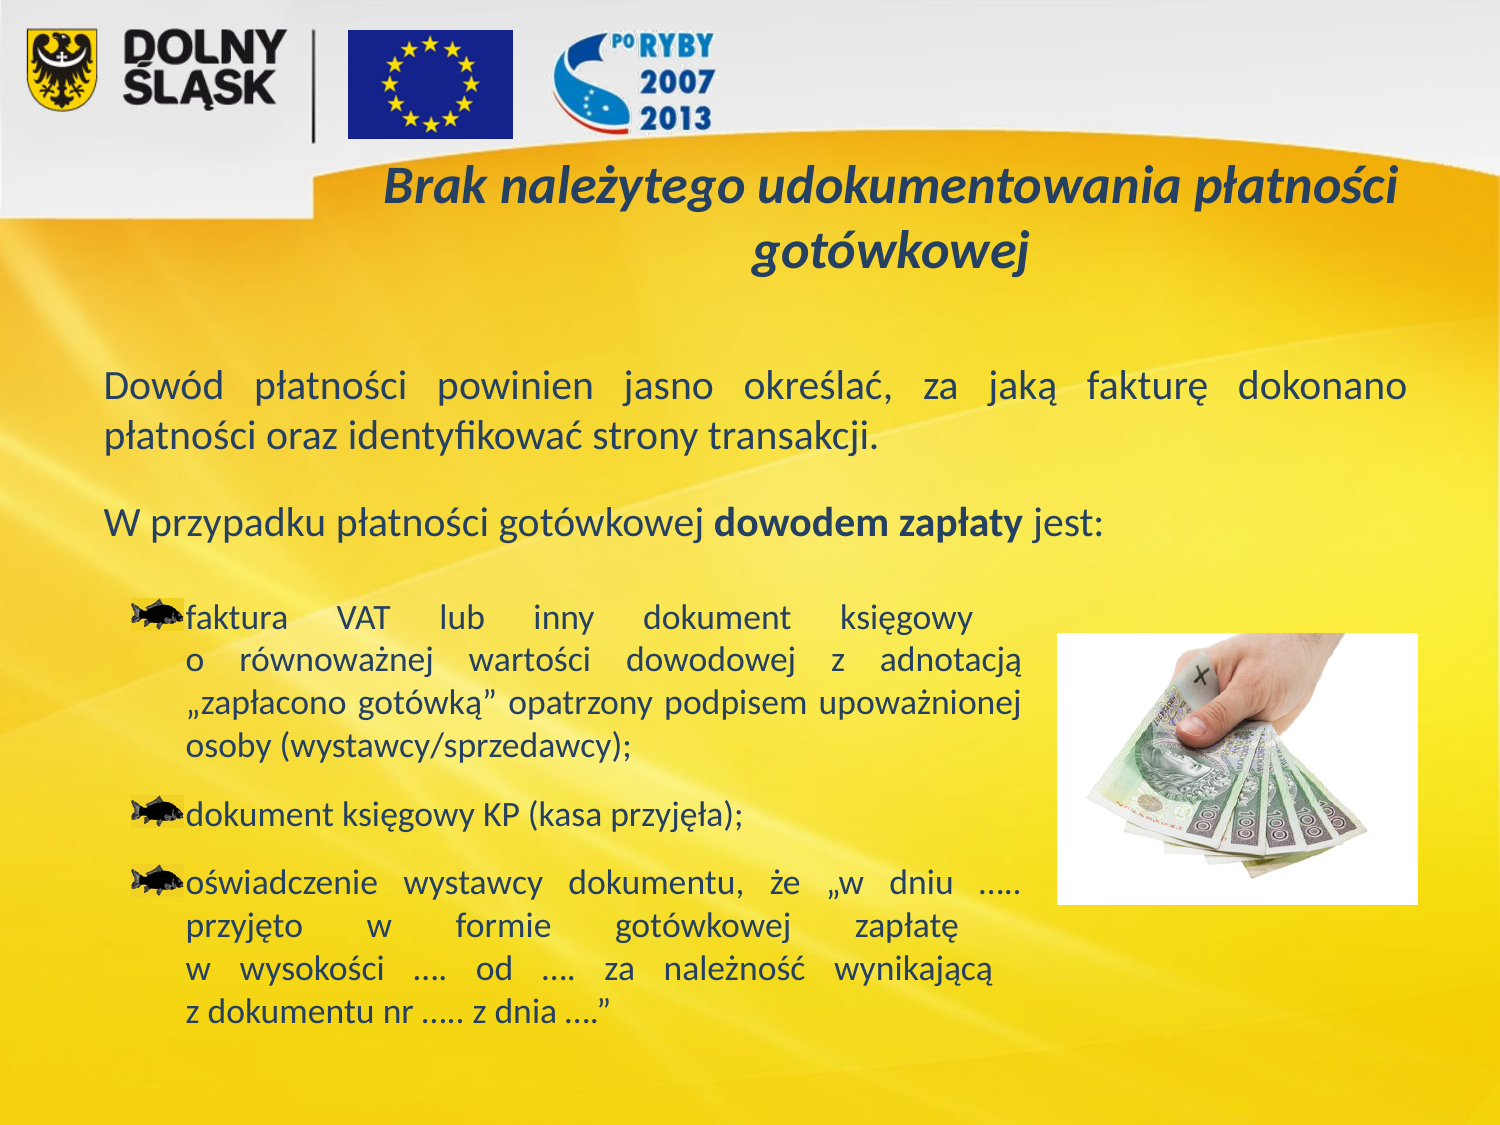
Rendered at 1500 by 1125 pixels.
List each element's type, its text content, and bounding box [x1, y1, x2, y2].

text_box faktura VAT lub inny dokument księgowy o równoważnej wartości dowodowej z adnotacją „zapłacono gotówką” opatrzony podpisem upoważnionej osoby (wystawcy/sprzedawcy); dokument księgowy KP (kasa przyjęła); oświadczenie wystawcy dokumentu, że „w dniu ….. przyjęto w formie gotówkowej zapłatę w wysokości …. od …. za należność wynikającą z dokumentu nr ….. z dnia ….” [116, 586, 1038, 1047]
title Brak należytego udokumentowania płatności gotówkowej [336, 148, 1448, 280]
subtitle Dowód płatności powinien jasno określać, za jaką fakturę dokonano płatności oraz identyfikować strony transakcji. W przypadku płatności gotówkowej dowodem zapłaty jest: [88, 349, 1424, 599]
picture [0, 0, 1500, 1125]
